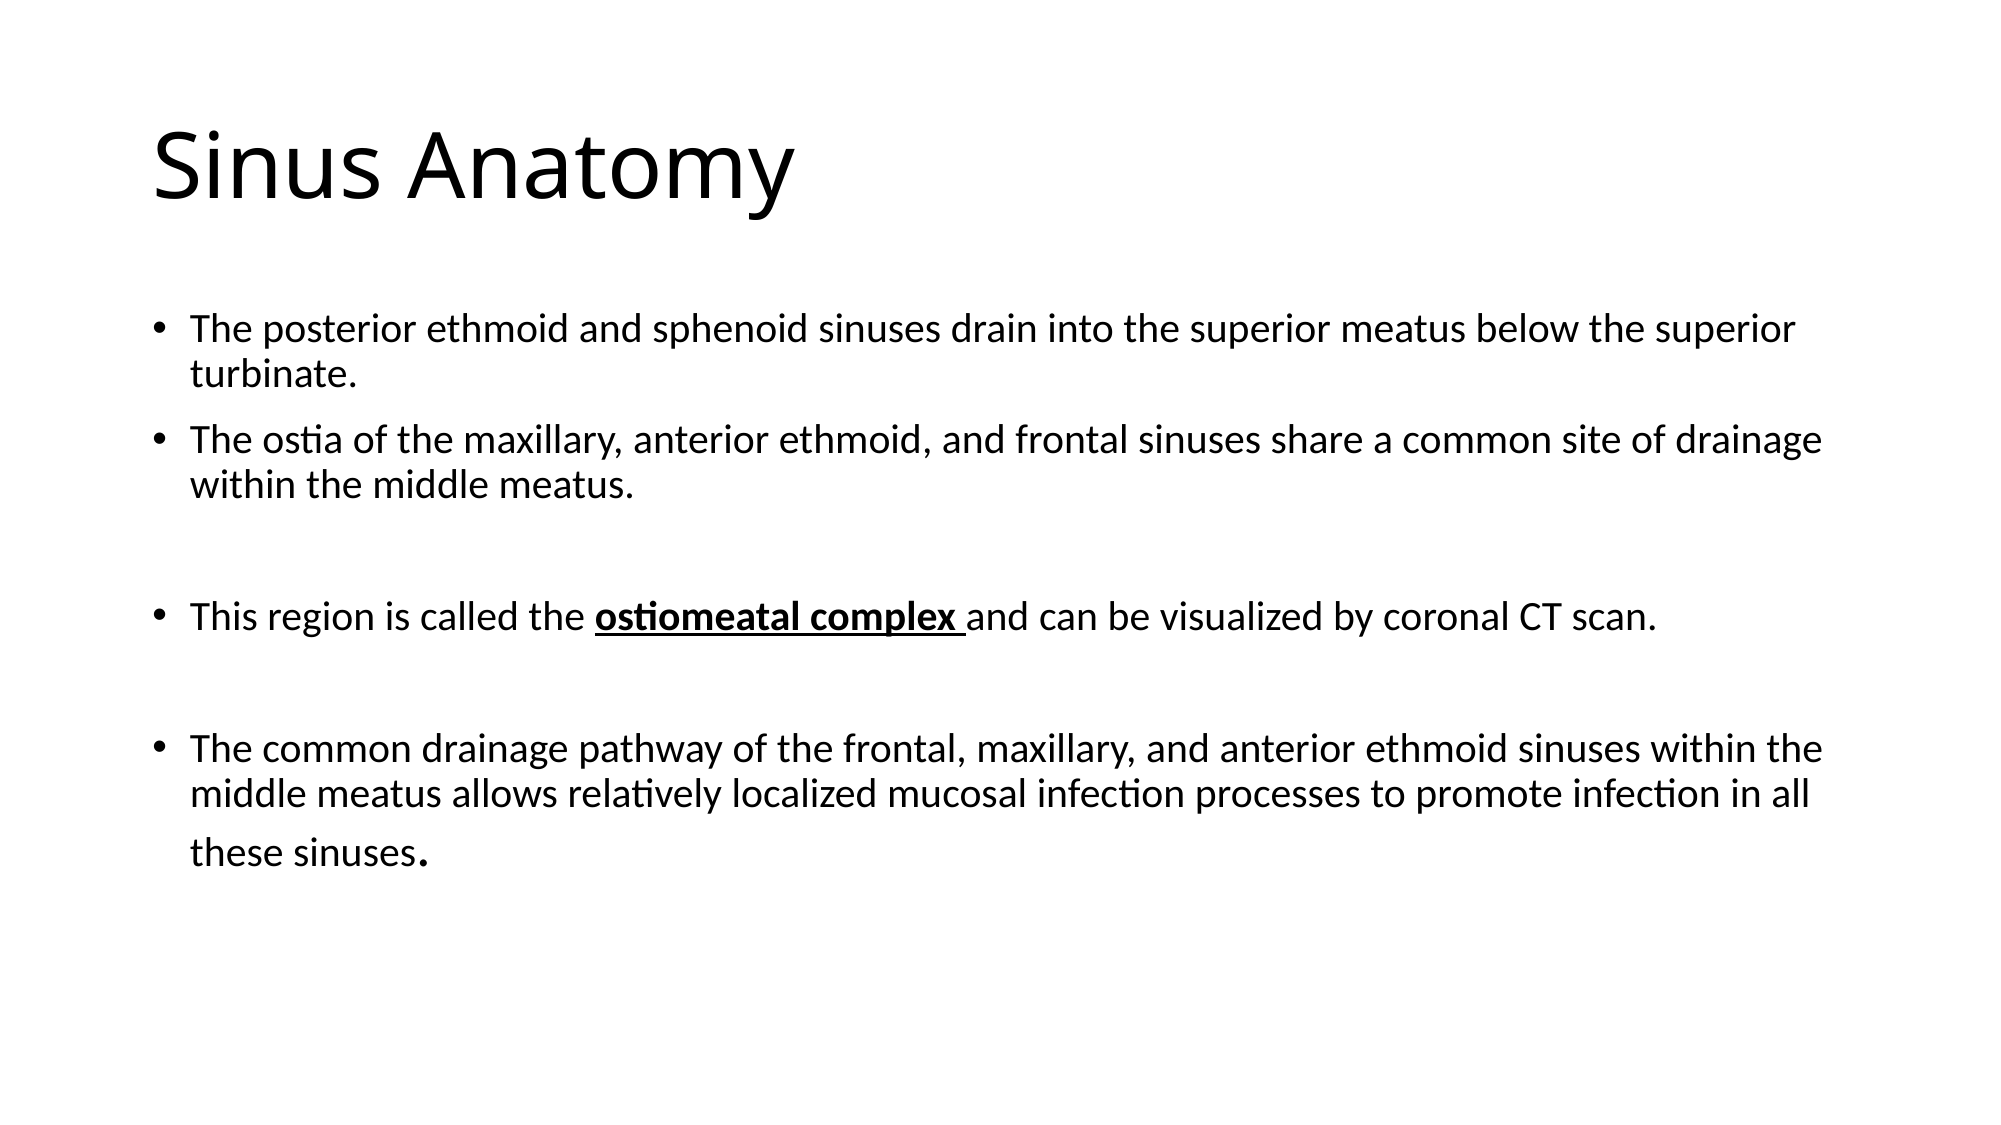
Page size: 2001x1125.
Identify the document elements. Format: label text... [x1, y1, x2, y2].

title Sinus Anatomy [137, 59, 1863, 278]
list The posterior ethmoid and sphenoid sinuses drain into the superior meatus below the superior turbinate. The ostia of the maxillary, anterior ethmoid, and frontal sinuses share a common site of drainage within the middle meatus. This region is called the ostiomeatal complex and can be visualized by coronal CT scan. The common drainage pathway of the frontal, maxillary, and anterior ethmoid sinuses within the middle meatus allows relatively localized mucosal infection processes to promote infection in all these sinuses. [137, 299, 1863, 1014]
